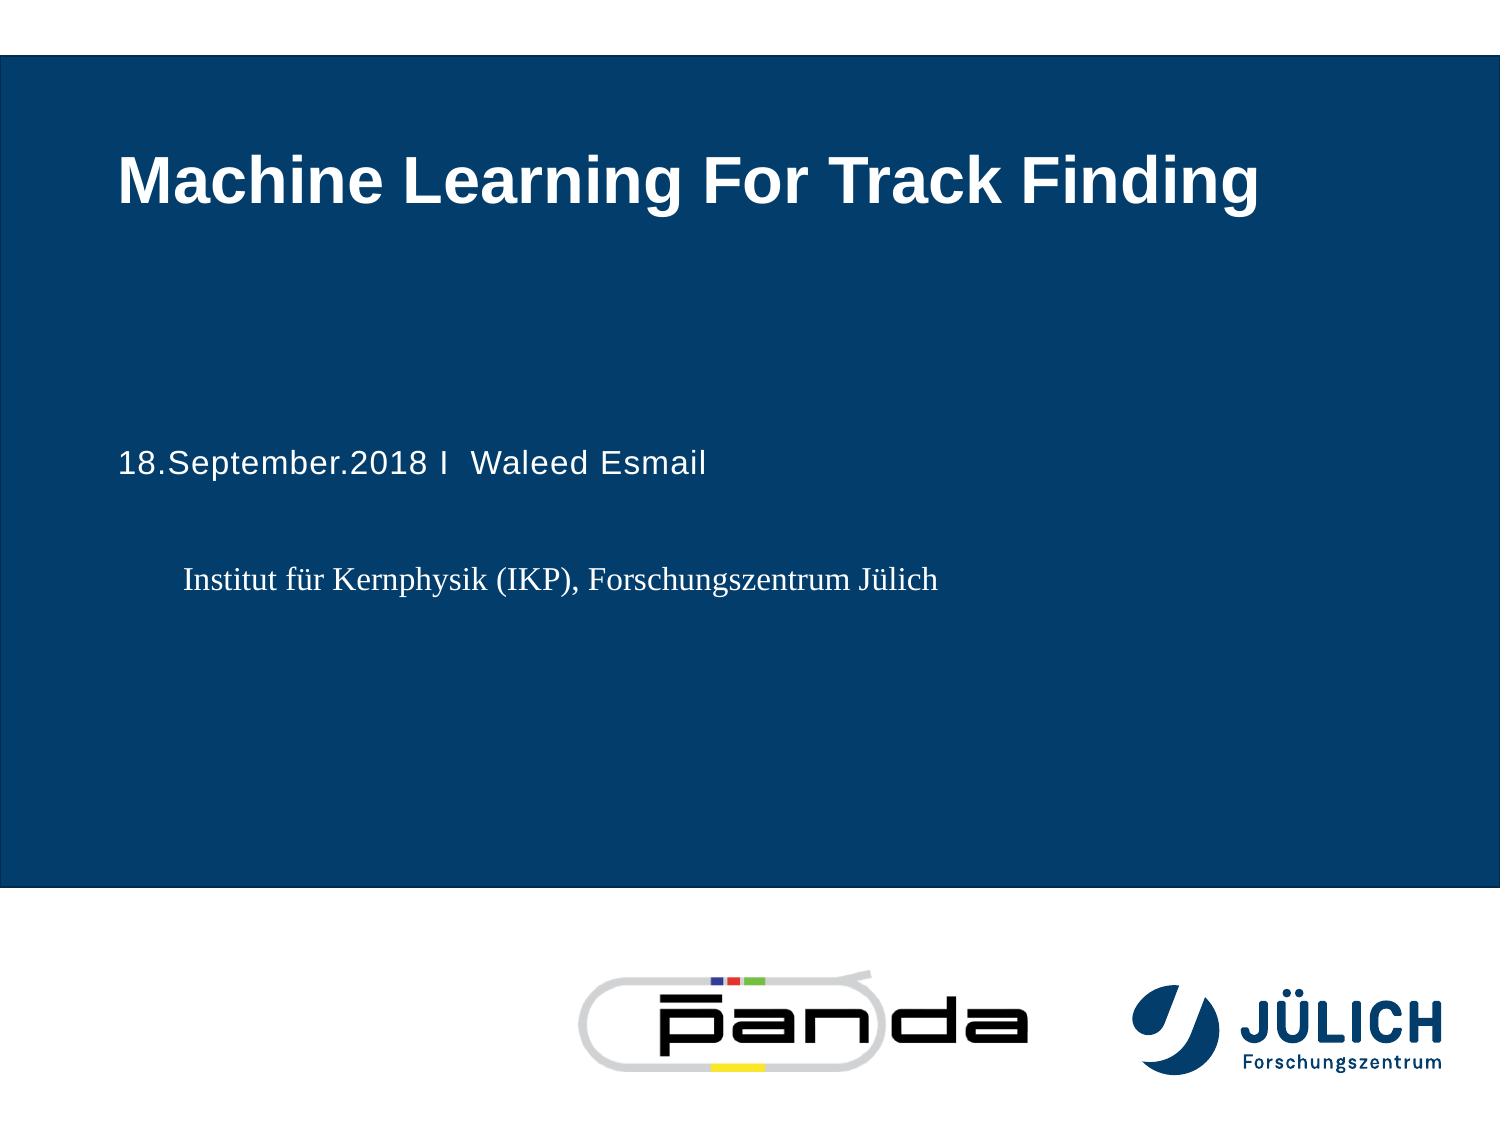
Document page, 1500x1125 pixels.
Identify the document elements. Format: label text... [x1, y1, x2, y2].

picture [572, 966, 1039, 1074]
list Institut für Kernphysik (IKP), Forschungszentrum Jülich [183, 551, 1448, 651]
title Machine Learning For Track Finding [117, 125, 1383, 228]
subtitle 18.September.2018 I Waleed Esmail [117, 436, 1383, 522]
